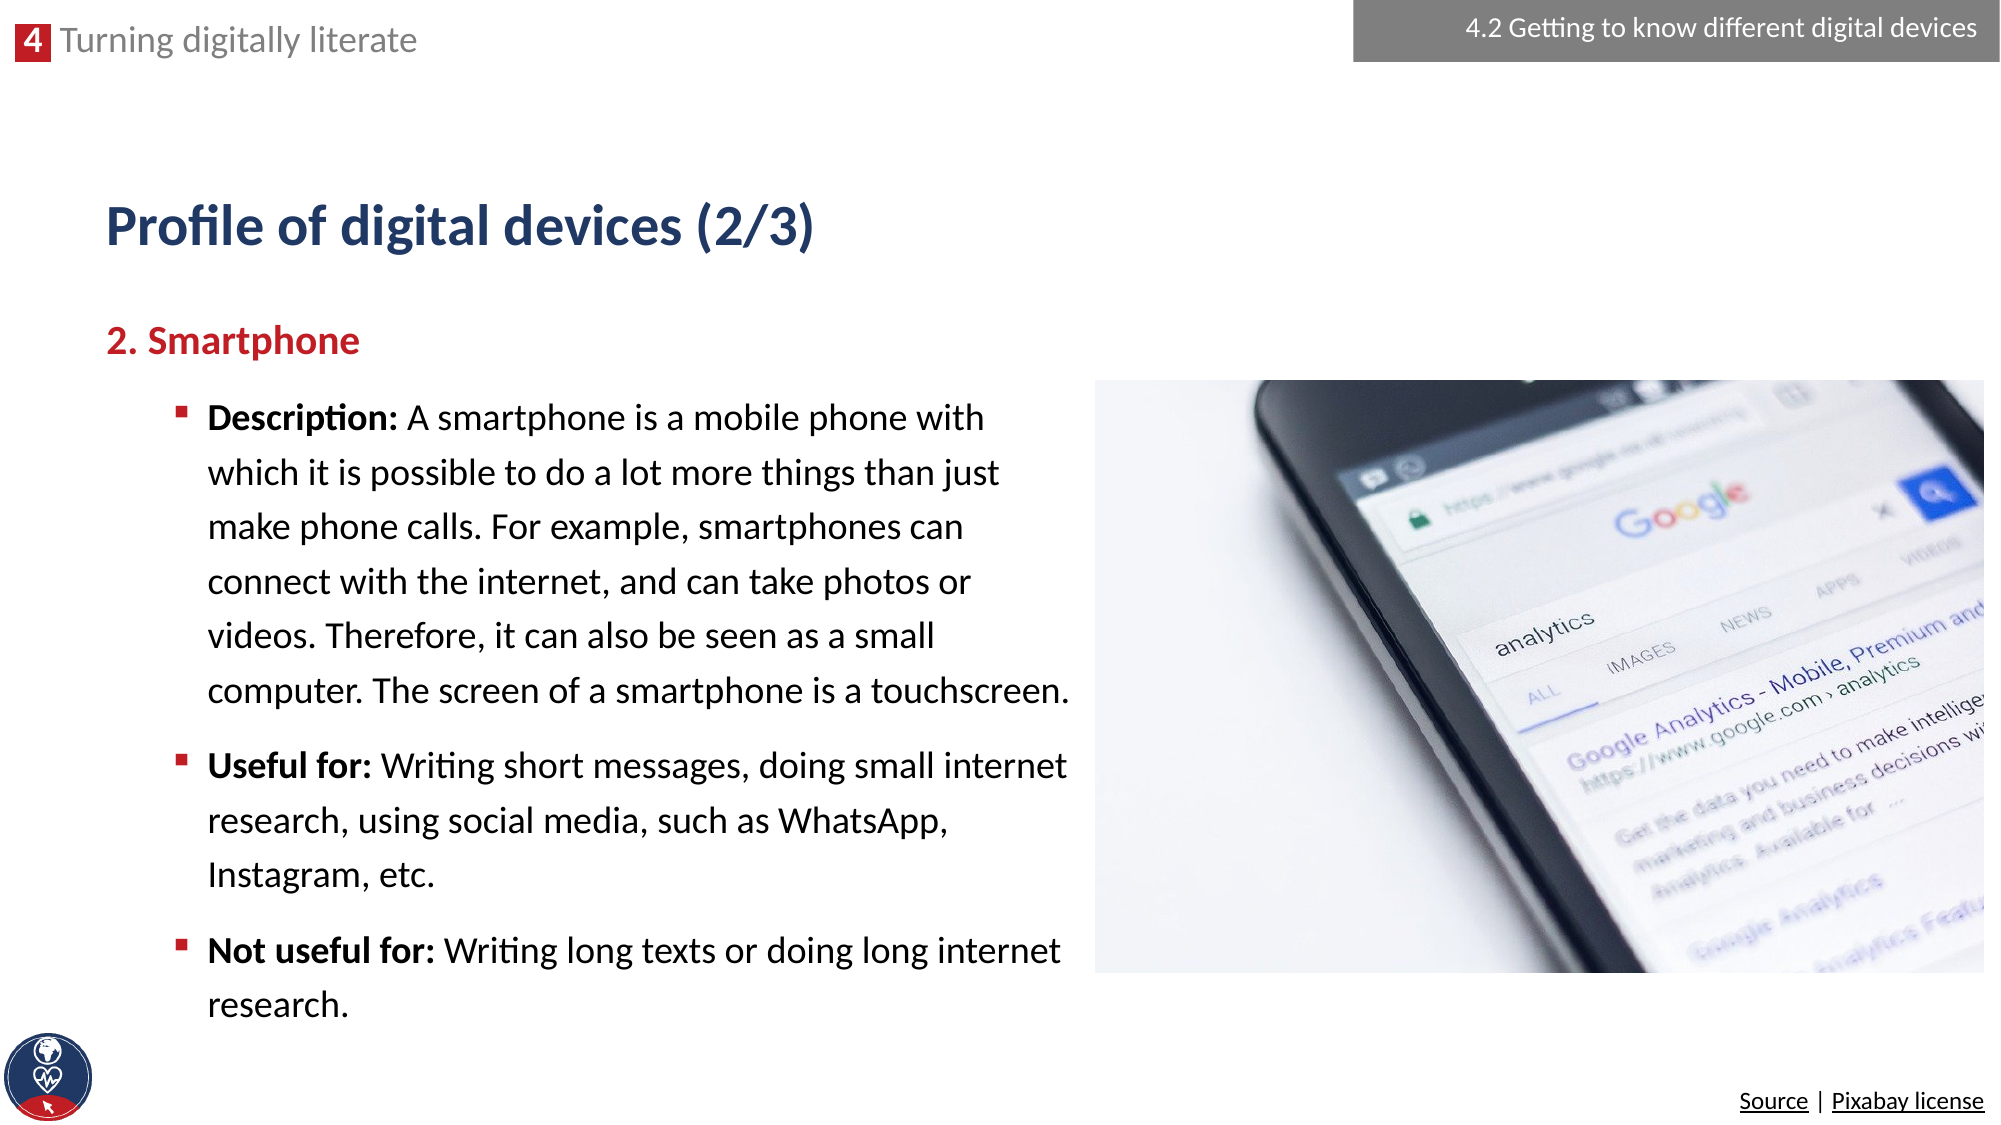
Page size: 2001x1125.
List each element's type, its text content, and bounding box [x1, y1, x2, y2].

list 2. Smartphone Description: A smartphone is a mobile phone with which it is possible to do a lot more things than just make phone calls. For example, smartphones can connect with the internet, and can take photos or videos. Therefore, it can also be seen as a small computer. The screen of a smartphone is a touchscreen. Useful for: Writing short messages, doing small internet research, using social media, such as WhatsApp, Instagram, etc. Not useful for: Writing long texts or doing long internet research. [91, 295, 1095, 1094]
title Profile of digital devices (2/3) [91, 177, 1906, 277]
picture [4, 1033, 92, 1121]
text_box 4.2 Getting to know different digital devices [1353, 0, 2000, 62]
text_box Source | Pixabay license [560, 1077, 2000, 1123]
picture [1094, 380, 1984, 974]
